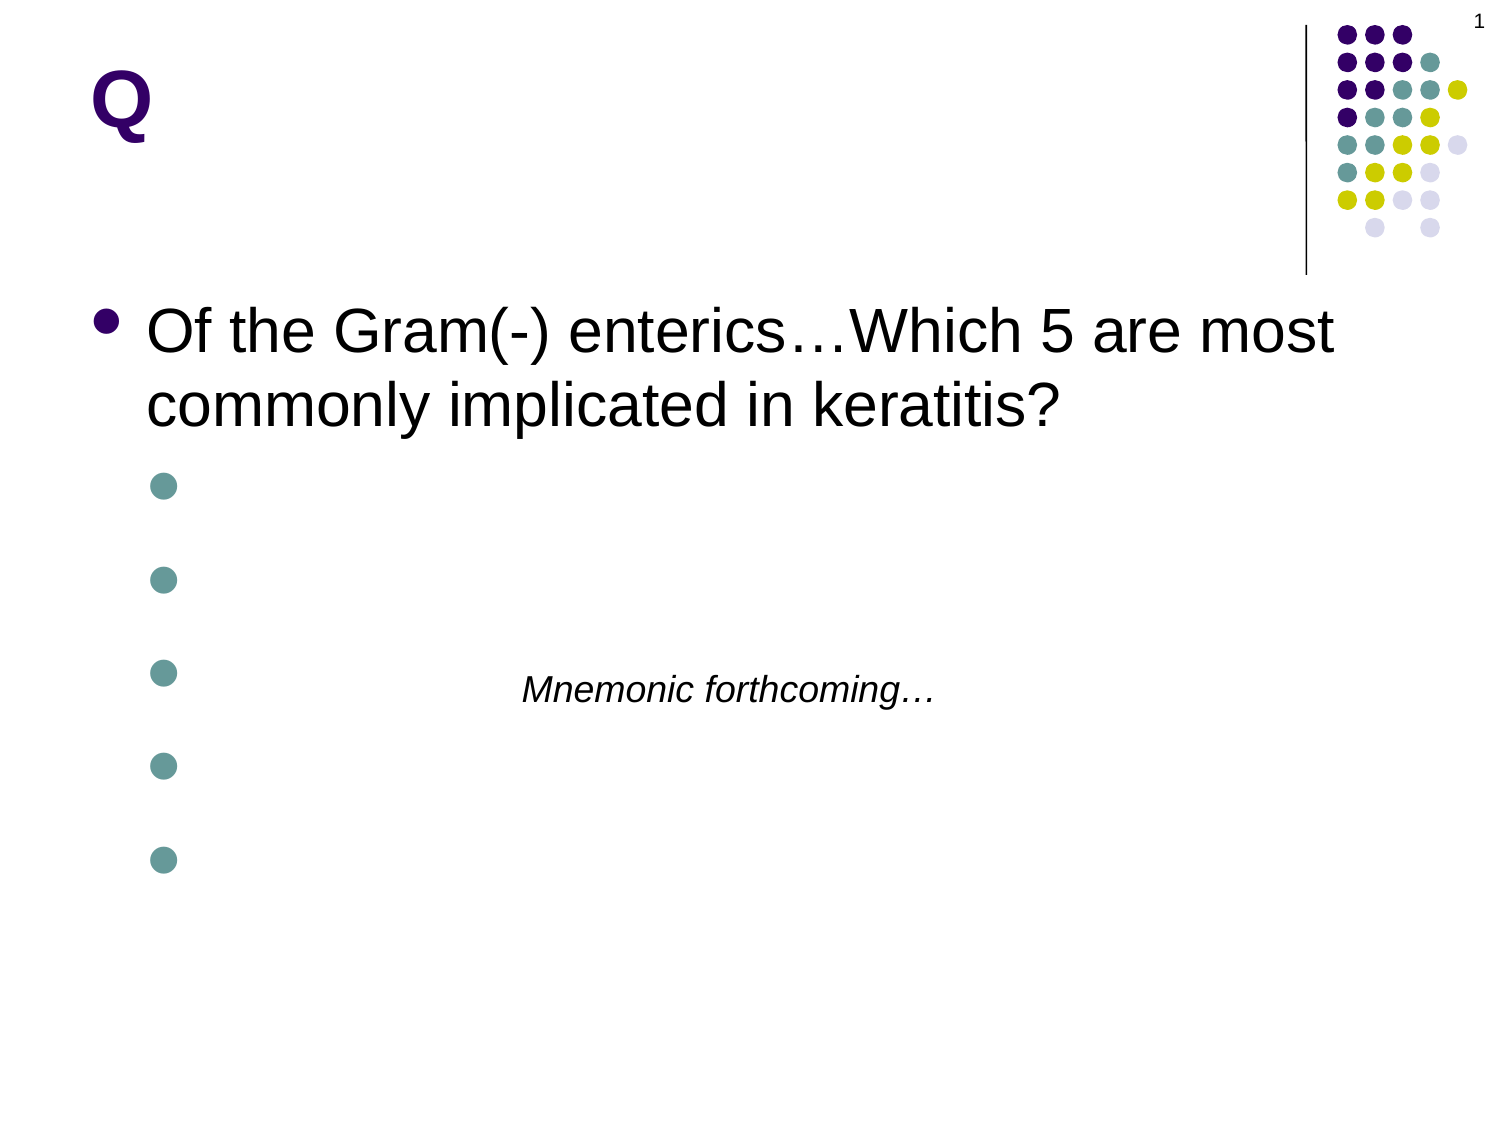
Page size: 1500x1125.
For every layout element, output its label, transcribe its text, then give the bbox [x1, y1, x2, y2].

list Of the Gram(-) enterics…Which 5 are most commonly implicated in keratitis? Serratia Proteus Enterobacter Citrobacter Klebsiella [75, 282, 1425, 1006]
text_box Mnemonic forthcoming… [506, 657, 953, 717]
slide_number 1 [1149, 0, 1500, 75]
title Q [75, 51, 1313, 151]
